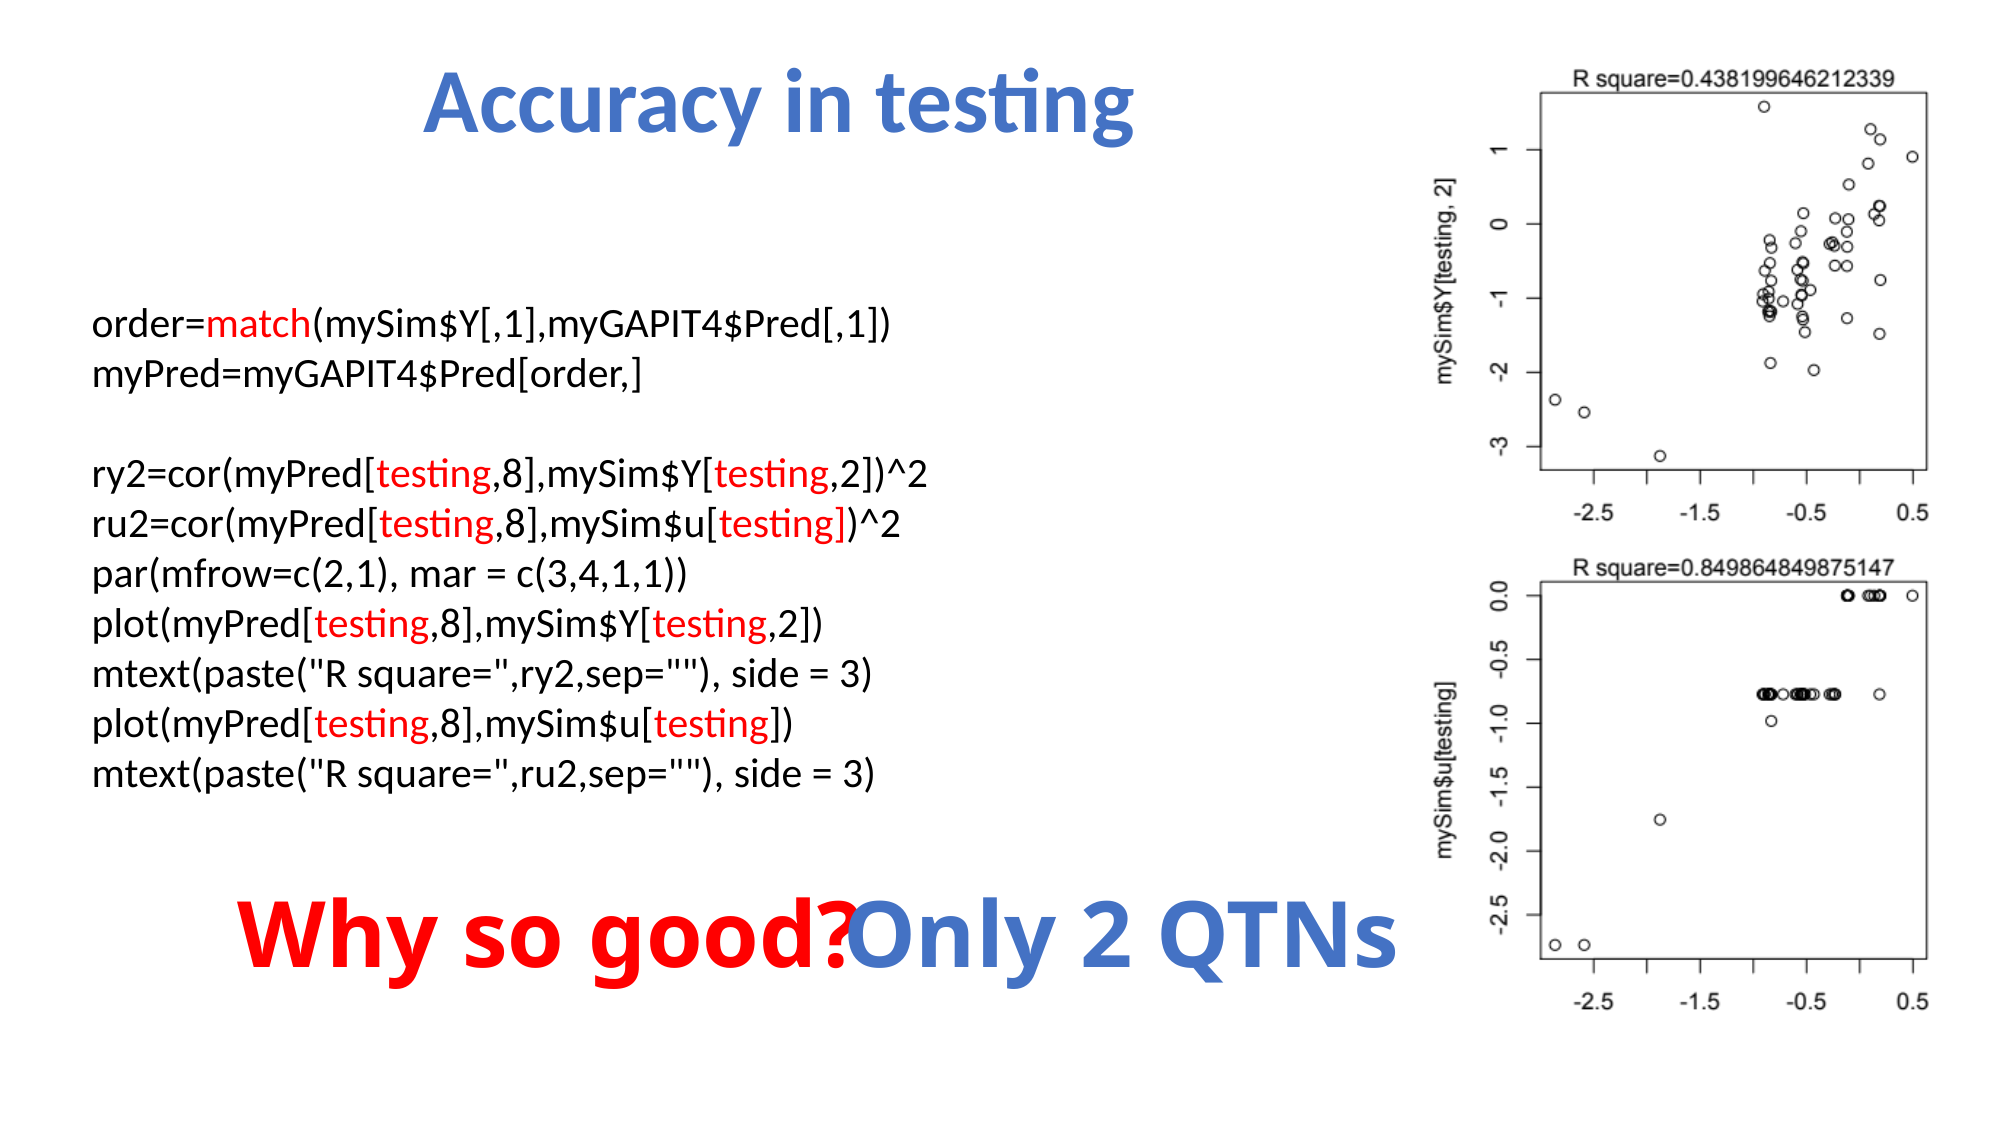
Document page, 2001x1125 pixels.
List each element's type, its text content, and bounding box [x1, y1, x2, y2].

text_box order=match(mySim$Y[,1],myGAPIT4$Pred[,1]) myPred=myGAPIT4$Pred[order,] ry2=cor(myPred[testing,8],mySim$Y[testing,2])^2 ru2=cor(myPred[testing,8],mySim$u[testing])^2 par(mfrow=c(2,1), mar = c(3,4,1,1)) plot(myPred[testing,8],mySim$Y[testing,2]) mtext(paste("R square=",ry2,sep=""), side = 3) plot(myPred[testing,8],mySim$u[testing]) mtext(paste("R square=",ru2,sep=""), side = 3) [76, 288, 1219, 804]
picture [1428, 65, 1952, 1041]
text_box Why so good? [208, 834, 779, 1041]
text_box Only 2 QTNs [779, 834, 1428, 1041]
title Accuracy in testing [266, 0, 1293, 206]
